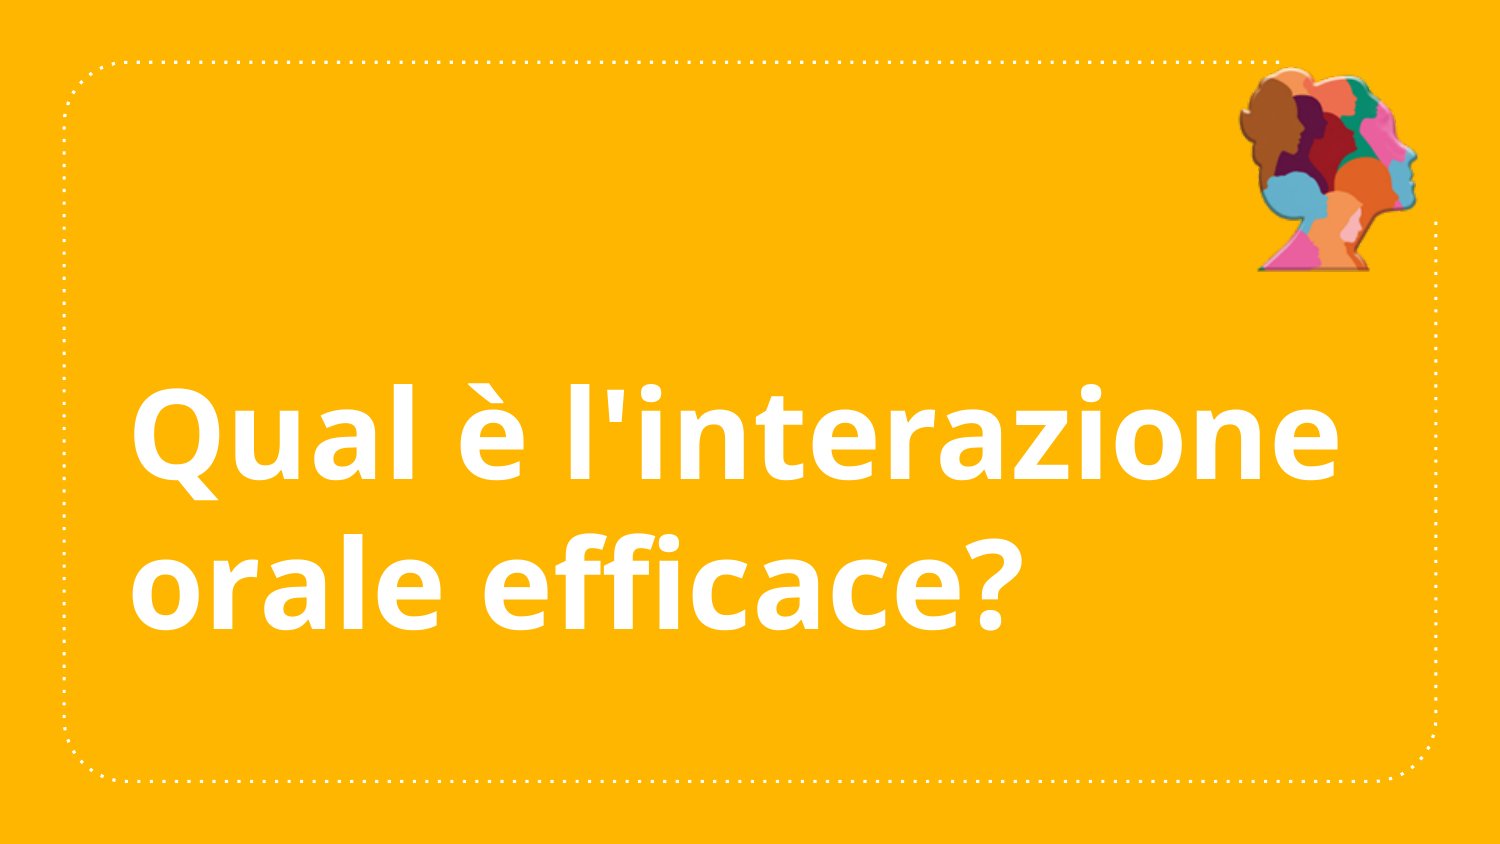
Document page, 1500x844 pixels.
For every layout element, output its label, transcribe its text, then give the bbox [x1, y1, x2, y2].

title Qual è l'interazione orale efficace? [112, 539, 1388, 730]
picture [1228, 63, 1436, 281]
